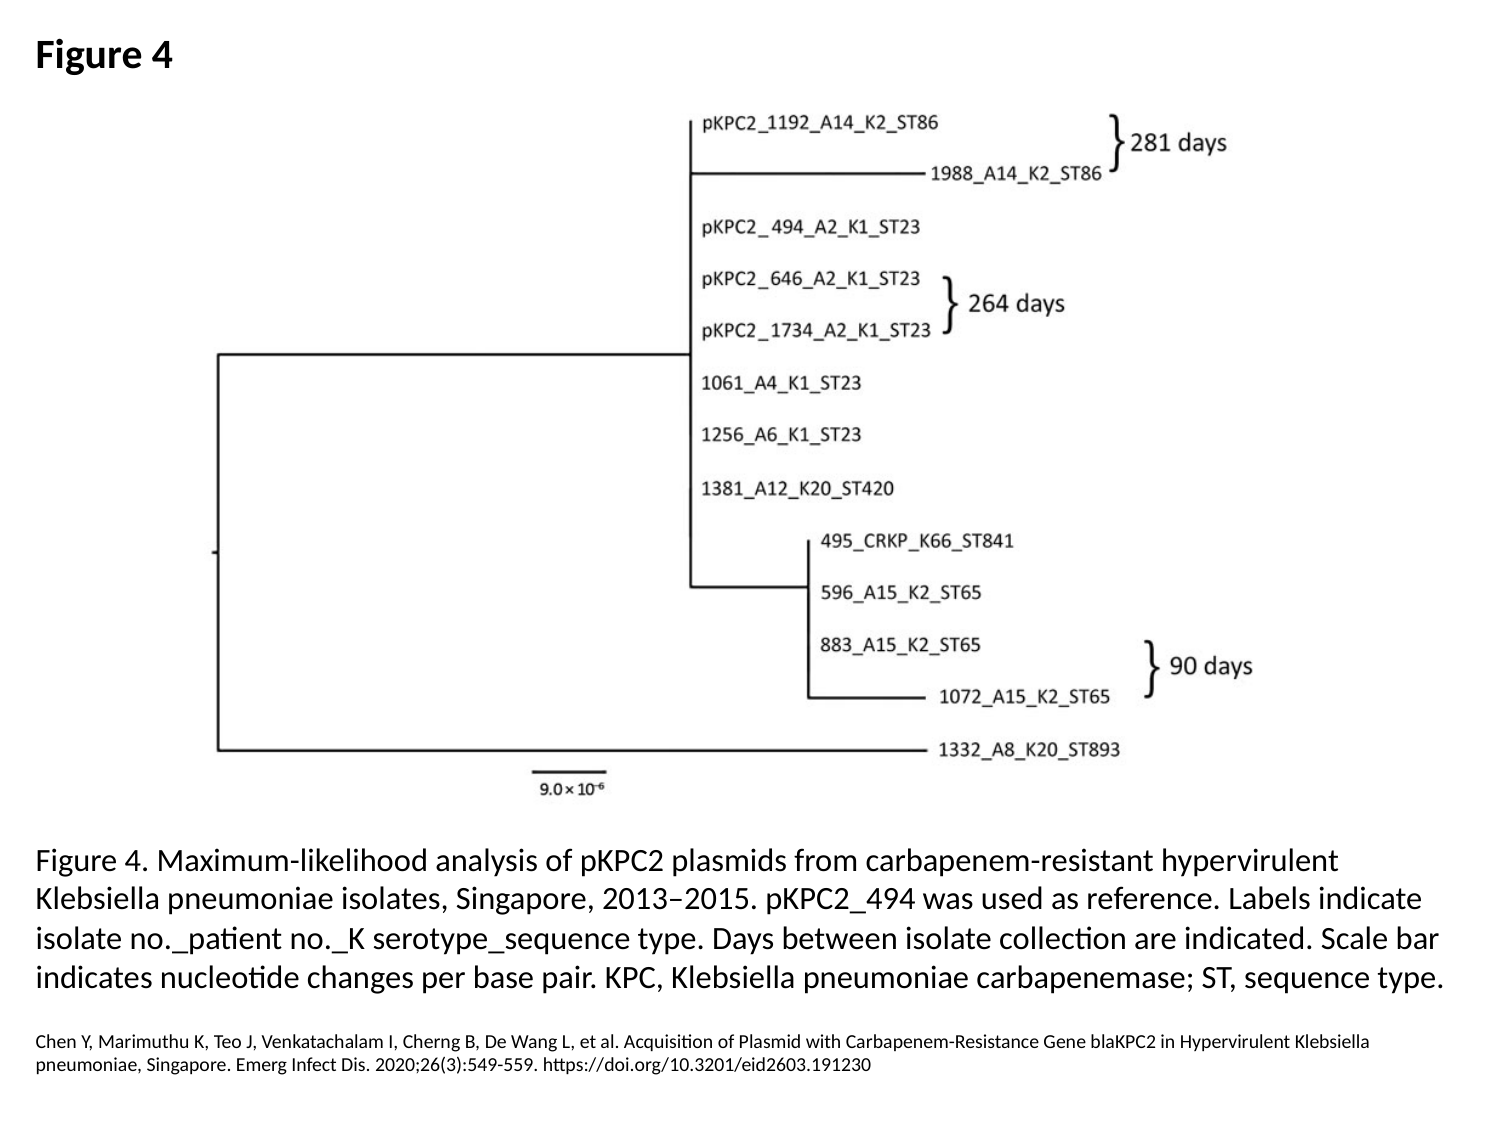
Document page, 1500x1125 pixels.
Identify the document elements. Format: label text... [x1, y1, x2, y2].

text_box Figure 4 [19, 19, 1481, 85]
picture [203, 103, 1296, 813]
text_box Chen Y, Marimuthu K, Teo J, Venkatachalam I, Cherng B, De Wang L, et al. Acquisition of Plasmid with Carbapenem-Resistance Gene blaKPC2 in Hypervirulent Klebsiella pneumoniae, Singapore. Emerg Infect Dis. 2020;26(3):549-559. https://doi.org/10.3201/eid2603.191230 [19, 1019, 1481, 1085]
text_box Figure 4. Maximum-likelihood analysis of pKPC2 plasmids from carbapenem-resistant hypervirulent Klebsiella pneumoniae isolates, Singapore, 2013–2015. pKPC2_494 was used as reference. Labels indicate isolate no._patient no._K serotype_sequence type. Days between isolate collection are indicated. Scale bar indicates nucleotide changes per base pair. KPC, Klebsiella pneumoniae carbapenemase; ST, sequence type. [19, 810, 1481, 1019]
